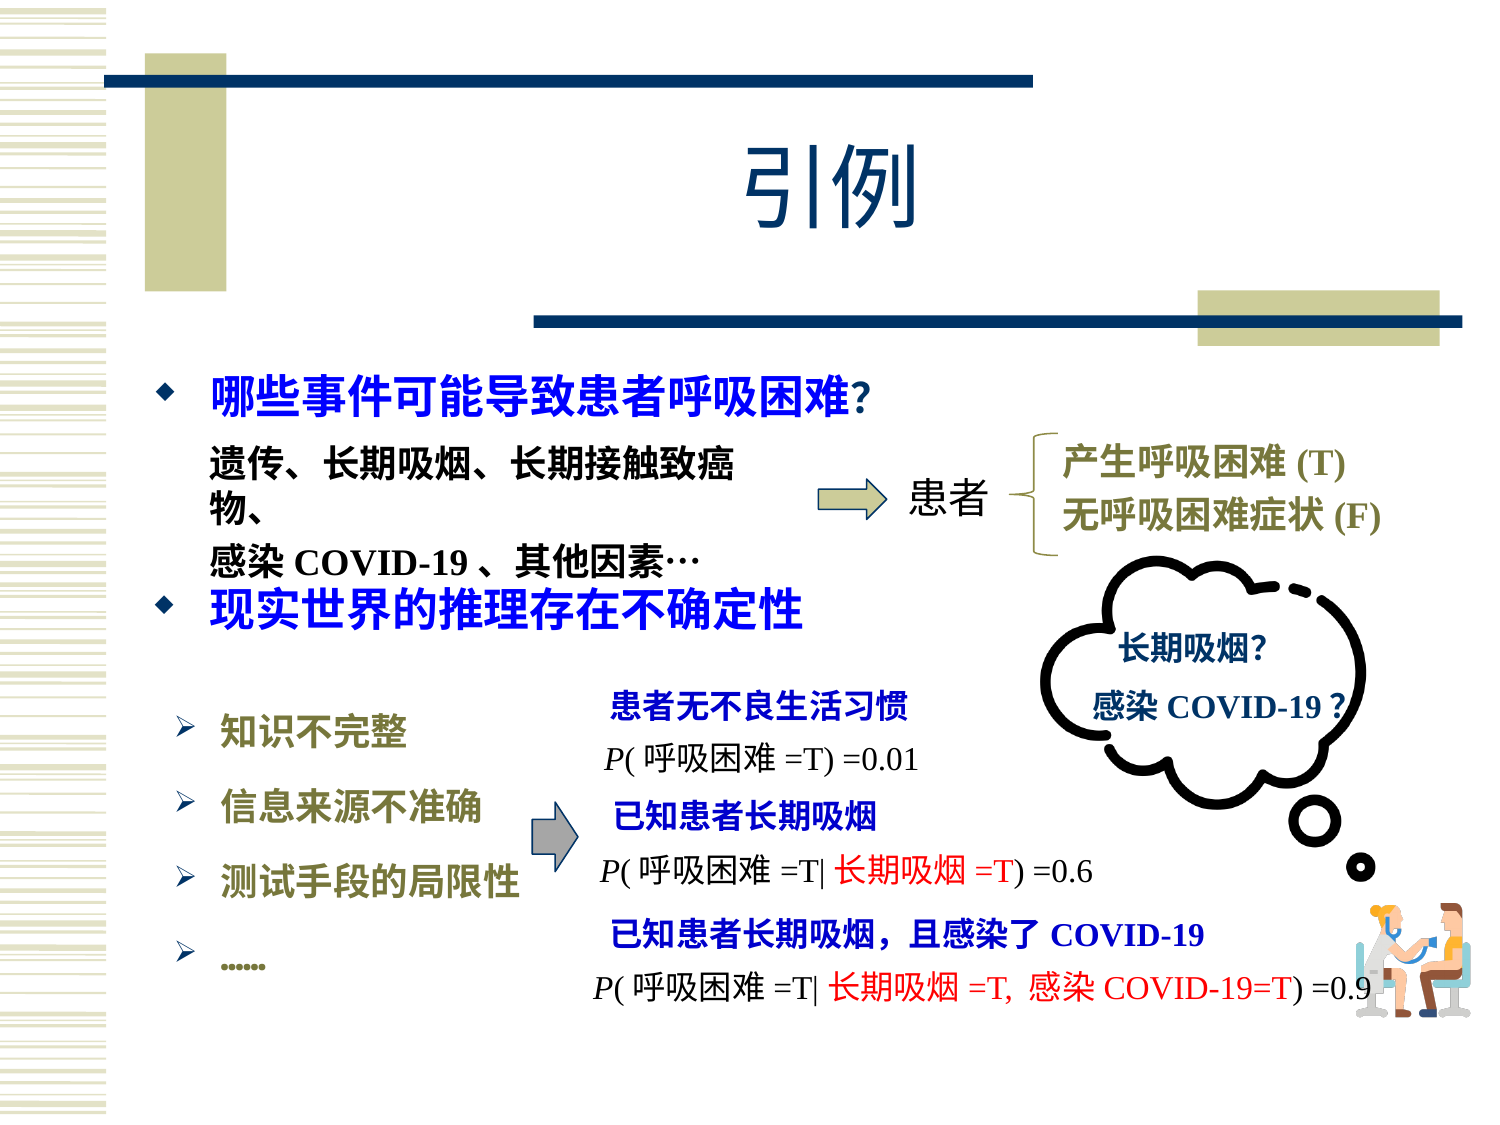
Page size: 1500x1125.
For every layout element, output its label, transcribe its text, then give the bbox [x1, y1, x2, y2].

picture [1039, 550, 1376, 887]
text_box P(呼吸困难=T) =0.01 [581, 730, 935, 785]
picture [1350, 897, 1476, 1023]
text_box P(呼吸困难=T|长期吸烟=T) =0.6 [576, 841, 1109, 897]
text_box 哪些事件可能导致患者呼吸困难？ [138, 359, 908, 430]
text_box [532, 802, 578, 872]
text_box 已知患者长期吸烟，且感染了COVID-19 [595, 906, 1221, 961]
text_box 已知患者长期吸烟 [597, 787, 893, 843]
text_box [1009, 433, 1058, 553]
text_box 产生呼吸困难(T) 无呼吸困难症状(F) [1047, 430, 1414, 544]
text_box [818, 479, 887, 520]
text_box 患者 [892, 464, 1006, 530]
text_box 遗传、长期吸烟、长期接触致癌物、 感染COVID-19、其他因素… [194, 432, 816, 572]
text_box 知识不完整 信息来源不准确 测试手段的局限性 …… [159, 678, 536, 986]
text_box 患者无不良生活习惯 [595, 677, 925, 733]
text_box 现实世界的推理存在不确定性 [138, 572, 819, 643]
text_box P(呼吸困难=T|长期吸烟=T, 感染COVID-19=T) =0.9 [570, 959, 1345, 1014]
title 引例 [224, 99, 1436, 288]
